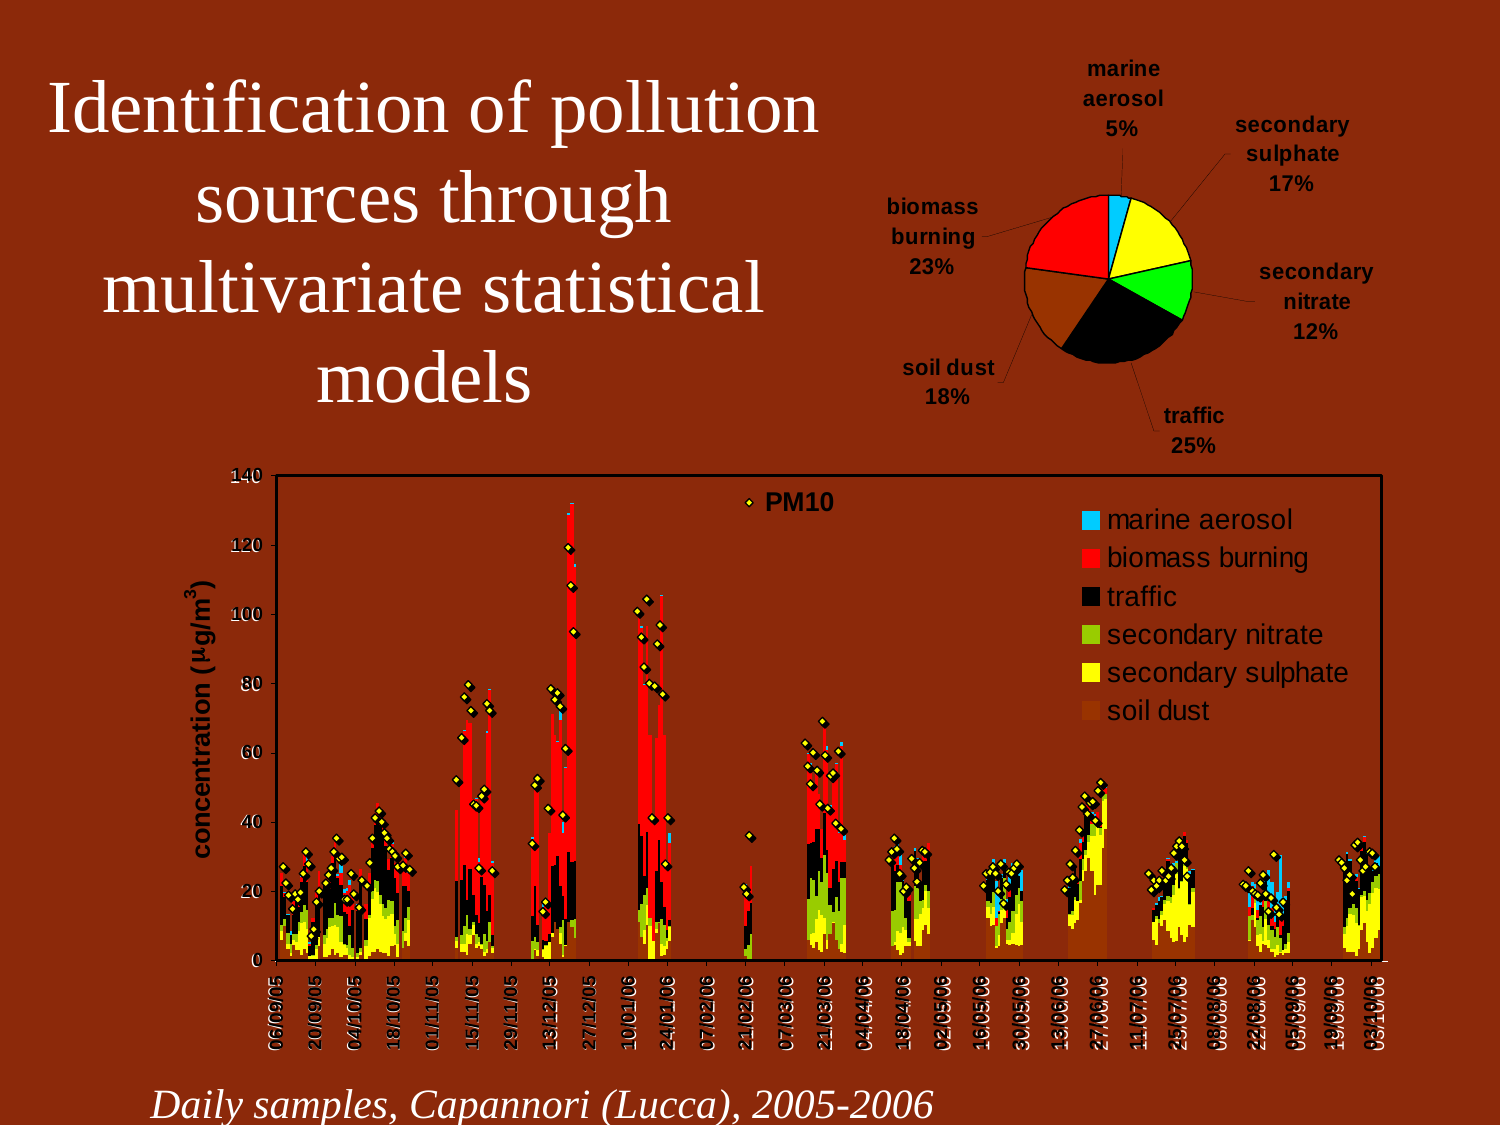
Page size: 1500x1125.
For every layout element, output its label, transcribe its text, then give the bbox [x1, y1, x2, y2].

text_box Identification of pollution sources through multivariate statistical models [23, 54, 845, 421]
text_box Daily samples, Capannori (Lucca), 2005-2006 [135, 1069, 1282, 1125]
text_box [158, 444, 1412, 1071]
picture [855, 42, 1412, 467]
